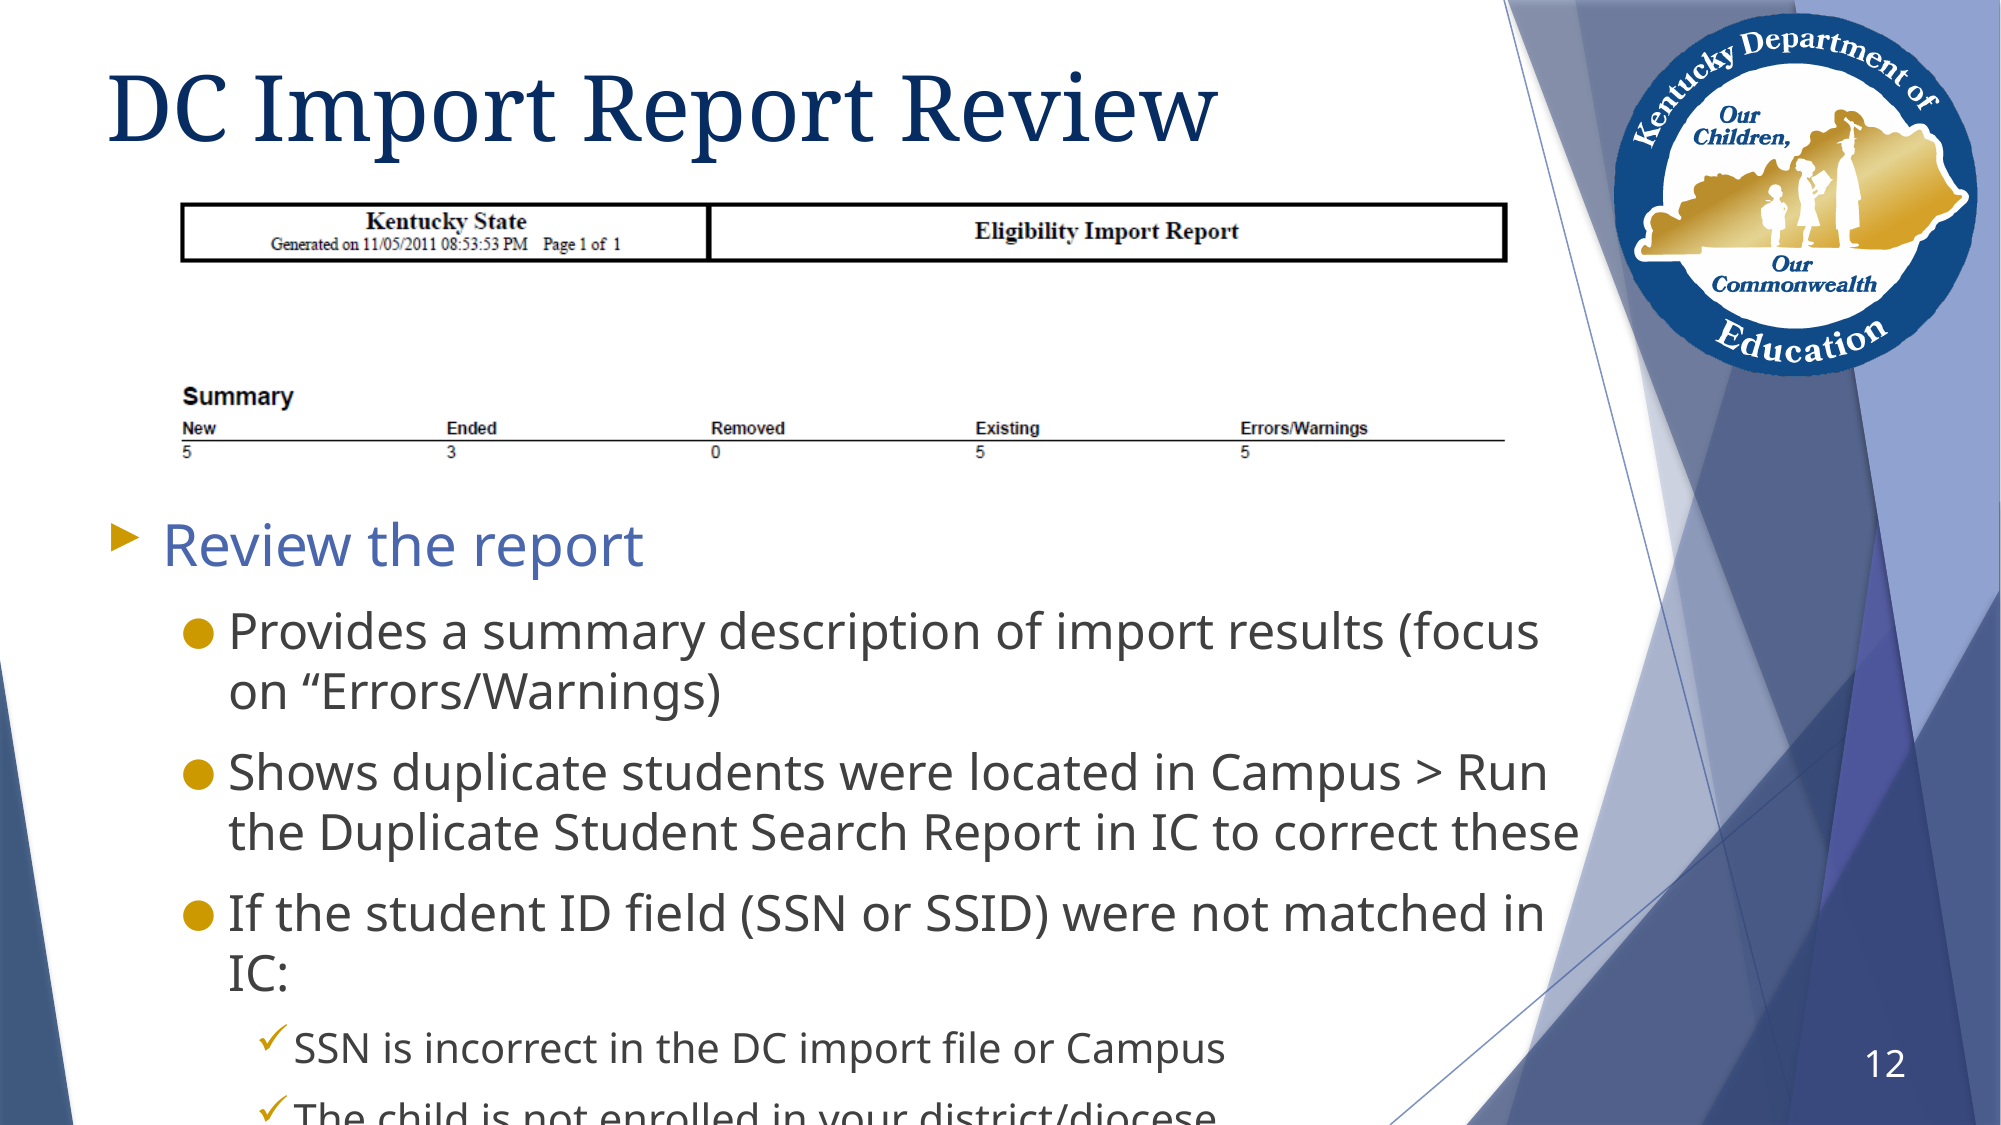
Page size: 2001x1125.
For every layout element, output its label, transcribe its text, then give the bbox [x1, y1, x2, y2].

list Review the report Provides a summary description of import results (focus on “Errors/Warnings) Shows duplicate students were located in Campus > Run the Duplicate Student Search Report in IC to correct these If the student ID field (SSN or SSID) were not matched in IC: SSN is incorrect in the DC import file or Campus The child is not enrolled in your district/diocese [91, 500, 1599, 1125]
picture [1598, 0, 1989, 390]
picture [167, 185, 1526, 475]
title DC Import Report Review [91, 42, 1502, 259]
slide_number 12 [1809, 1035, 1922, 1096]
